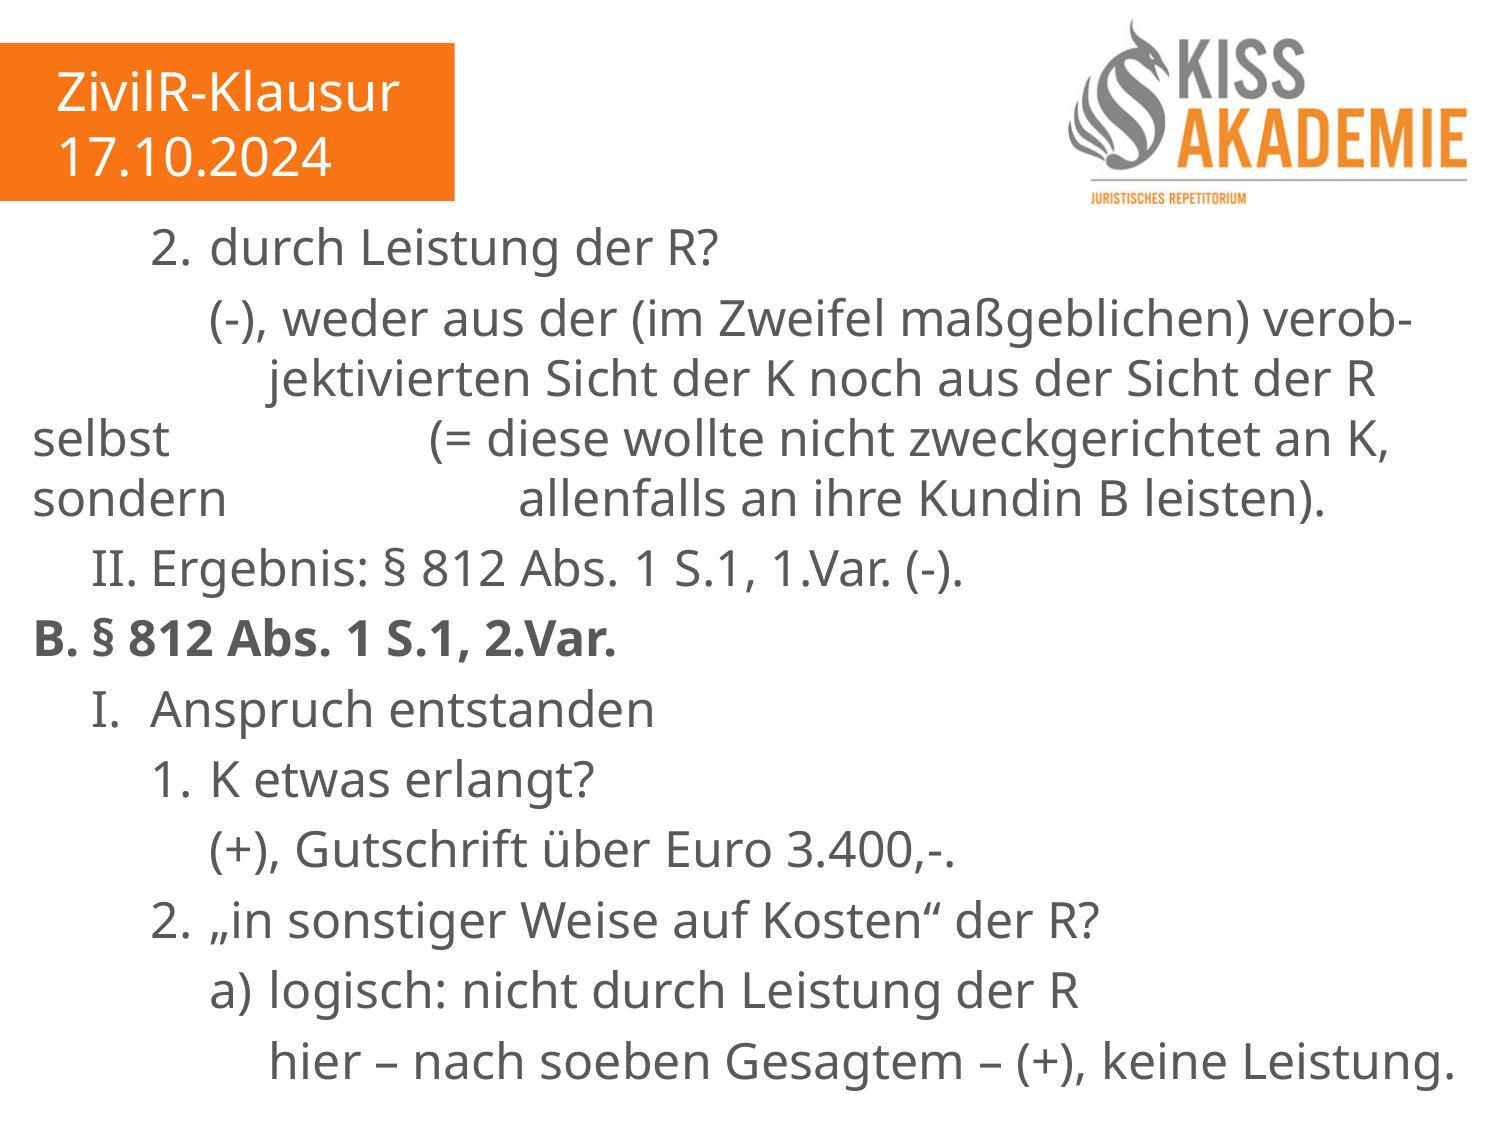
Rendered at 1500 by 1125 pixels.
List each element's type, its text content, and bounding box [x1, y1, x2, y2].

text_box [0, 41, 457, 203]
text_box 2. durch Leistung der R? (-), weder aus der (im Zweifel maßgeblichen) verob- jektivierten Sicht der K noch aus der Sicht der R selbst (= diese wollte nicht zweckgerichtet an K, sondern allenfalls an ihre Kundin B leisten). II. Ergebnis: § 812 Abs. 1 S.1, 1.Var. (-). B. § 812 Abs. 1 S.1, 2.Var. I. Anspruch entstanden 1. K etwas erlangt? (+), Gutschrift über Euro 3.400,-. 2. „in sonstiger Weise auf Kosten“ der R? a) logisch: nicht durch Leistung der R hier – nach soeben Gesagtem – (+), keine Leistung. [17, 208, 1483, 1097]
text_box ZivilR-Klausur 17.10.2024 [41, 49, 432, 195]
picture [1068, 19, 1467, 208]
